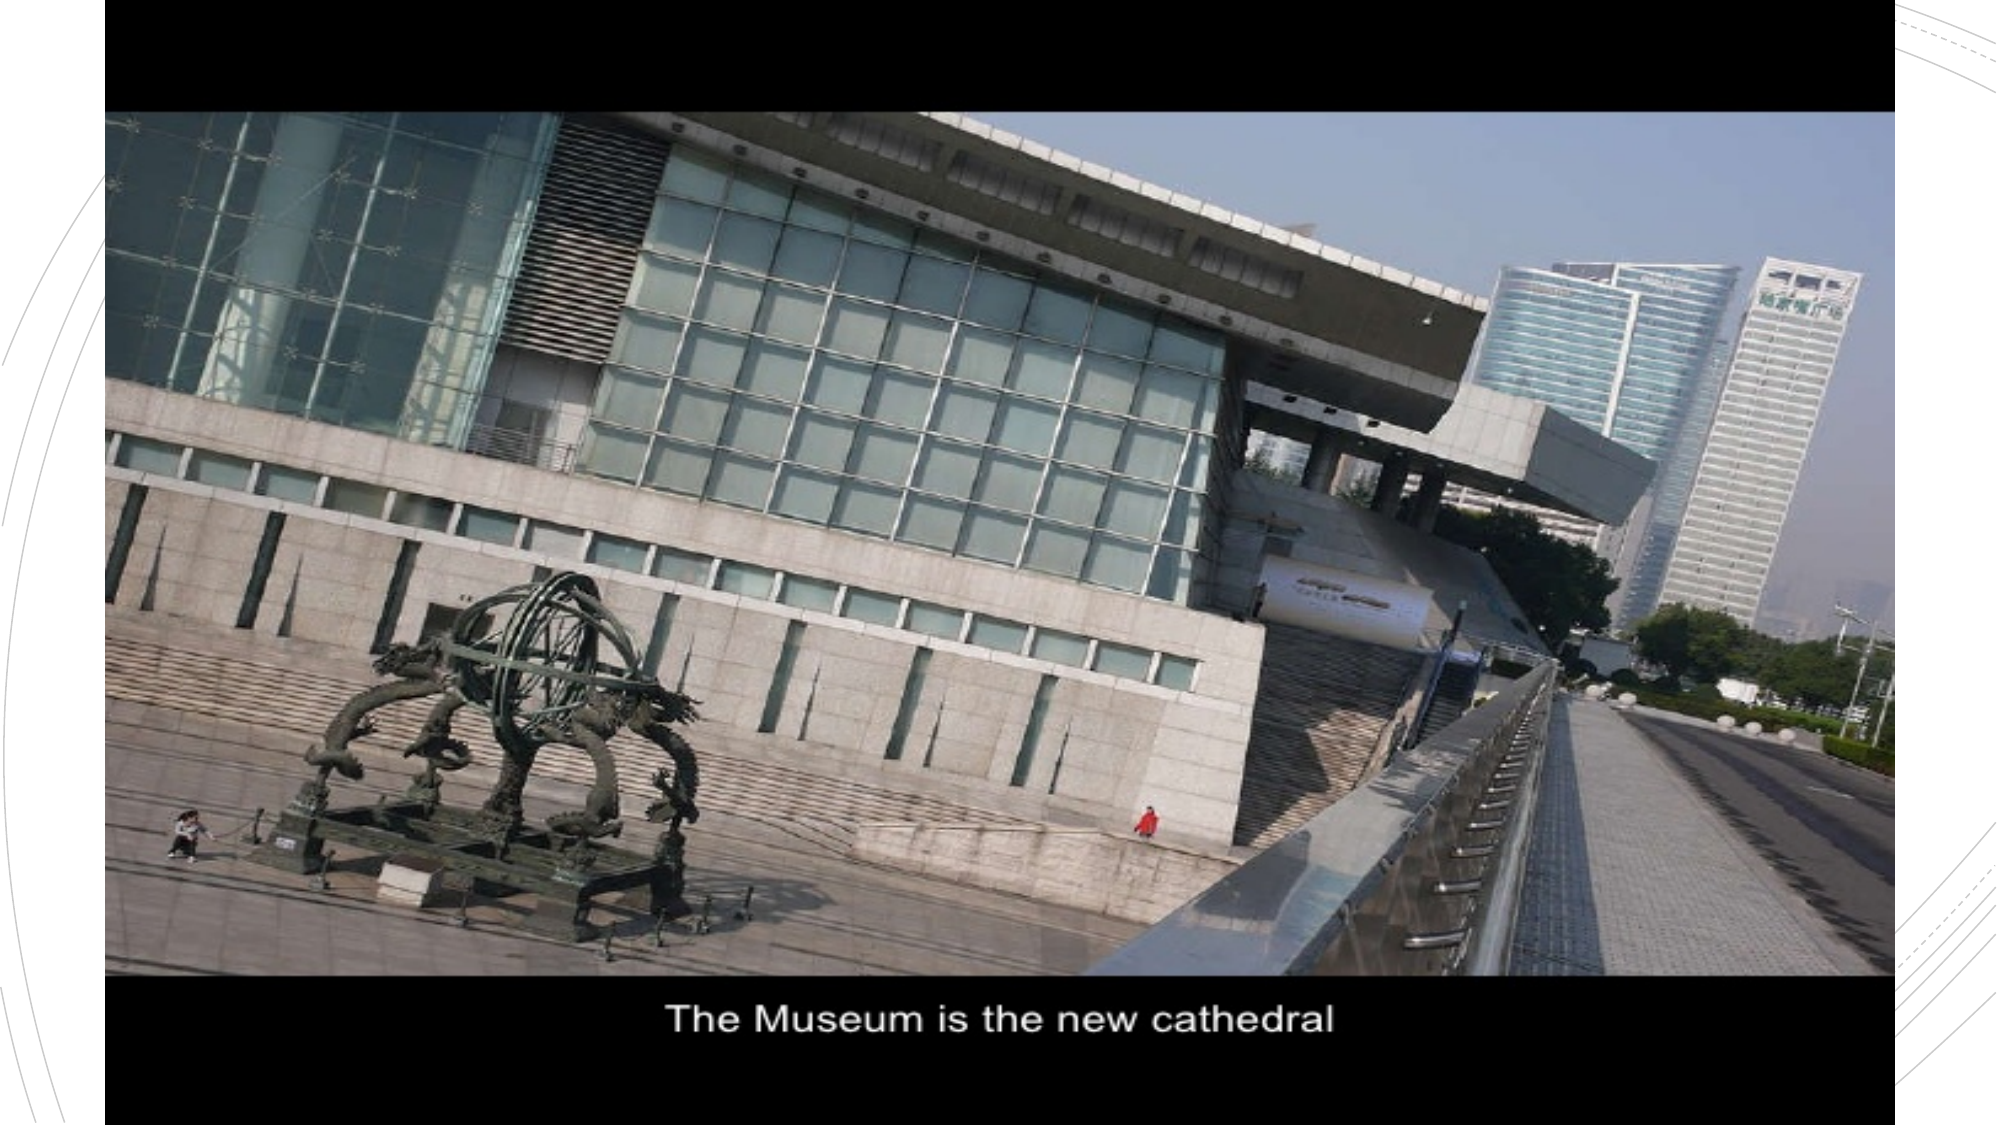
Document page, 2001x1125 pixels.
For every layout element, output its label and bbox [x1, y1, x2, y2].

picture [105, 0, 1895, 1125]
